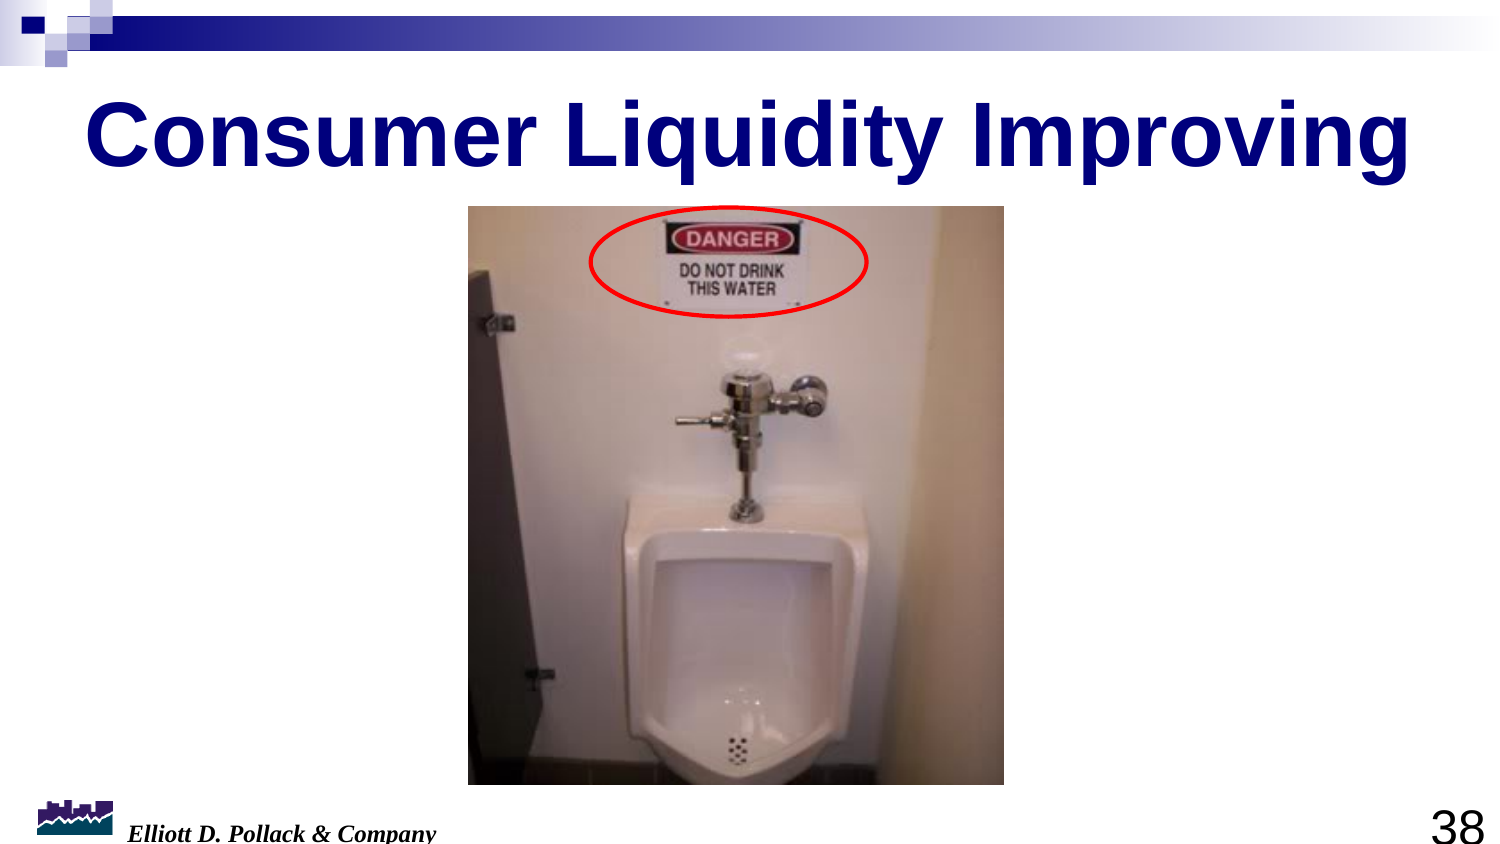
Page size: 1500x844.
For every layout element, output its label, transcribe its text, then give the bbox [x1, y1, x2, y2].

picture [468, 205, 1004, 786]
text_box Consumer Liquidity Improving [0, 66, 1500, 192]
text_box 38 [1274, 788, 1500, 844]
picture [37, 800, 113, 827]
